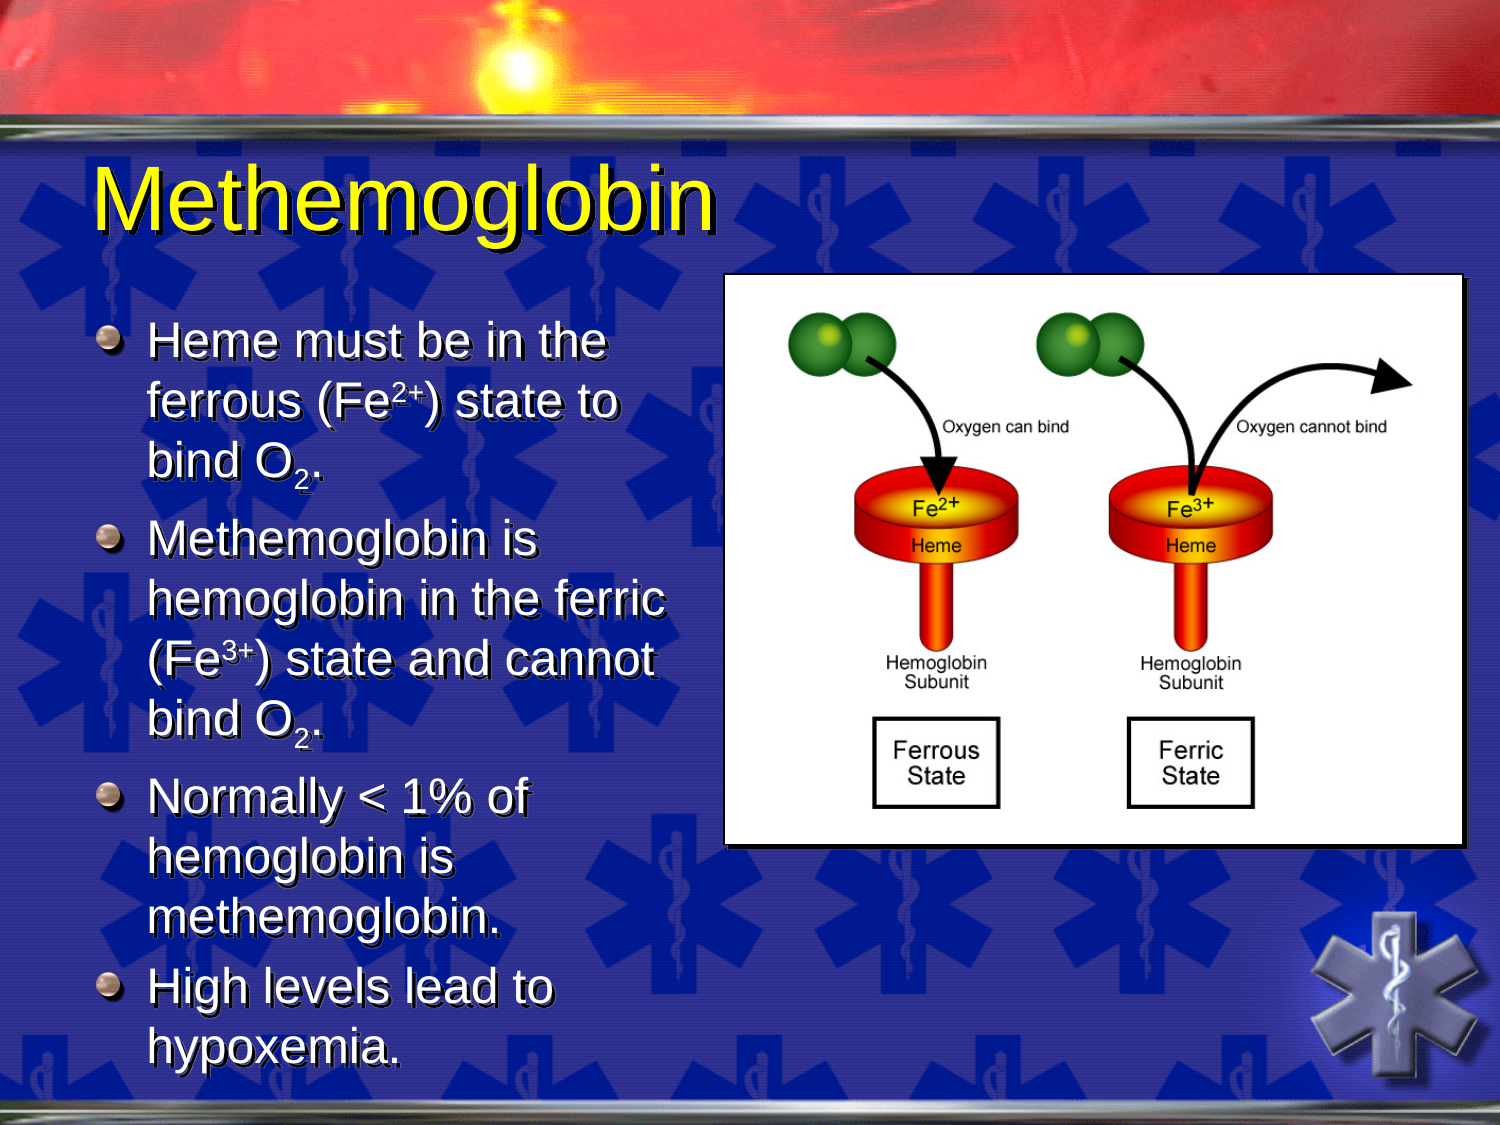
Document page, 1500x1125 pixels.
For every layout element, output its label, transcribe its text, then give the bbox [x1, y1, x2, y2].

title Methemoglobin [74, 99, 1426, 288]
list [724, 274, 1463, 845]
list Heme must be in the ferrous (Fe2+) state to bind O2. Methemoglobin is hemoglobin in the ferric (Fe3+) state and cannot bind O2. Normally < 1% of hemoglobin is methemoglobin. High levels lead to hypoxemia. [74, 299, 738, 1006]
picture [0, 0, 1500, 1125]
